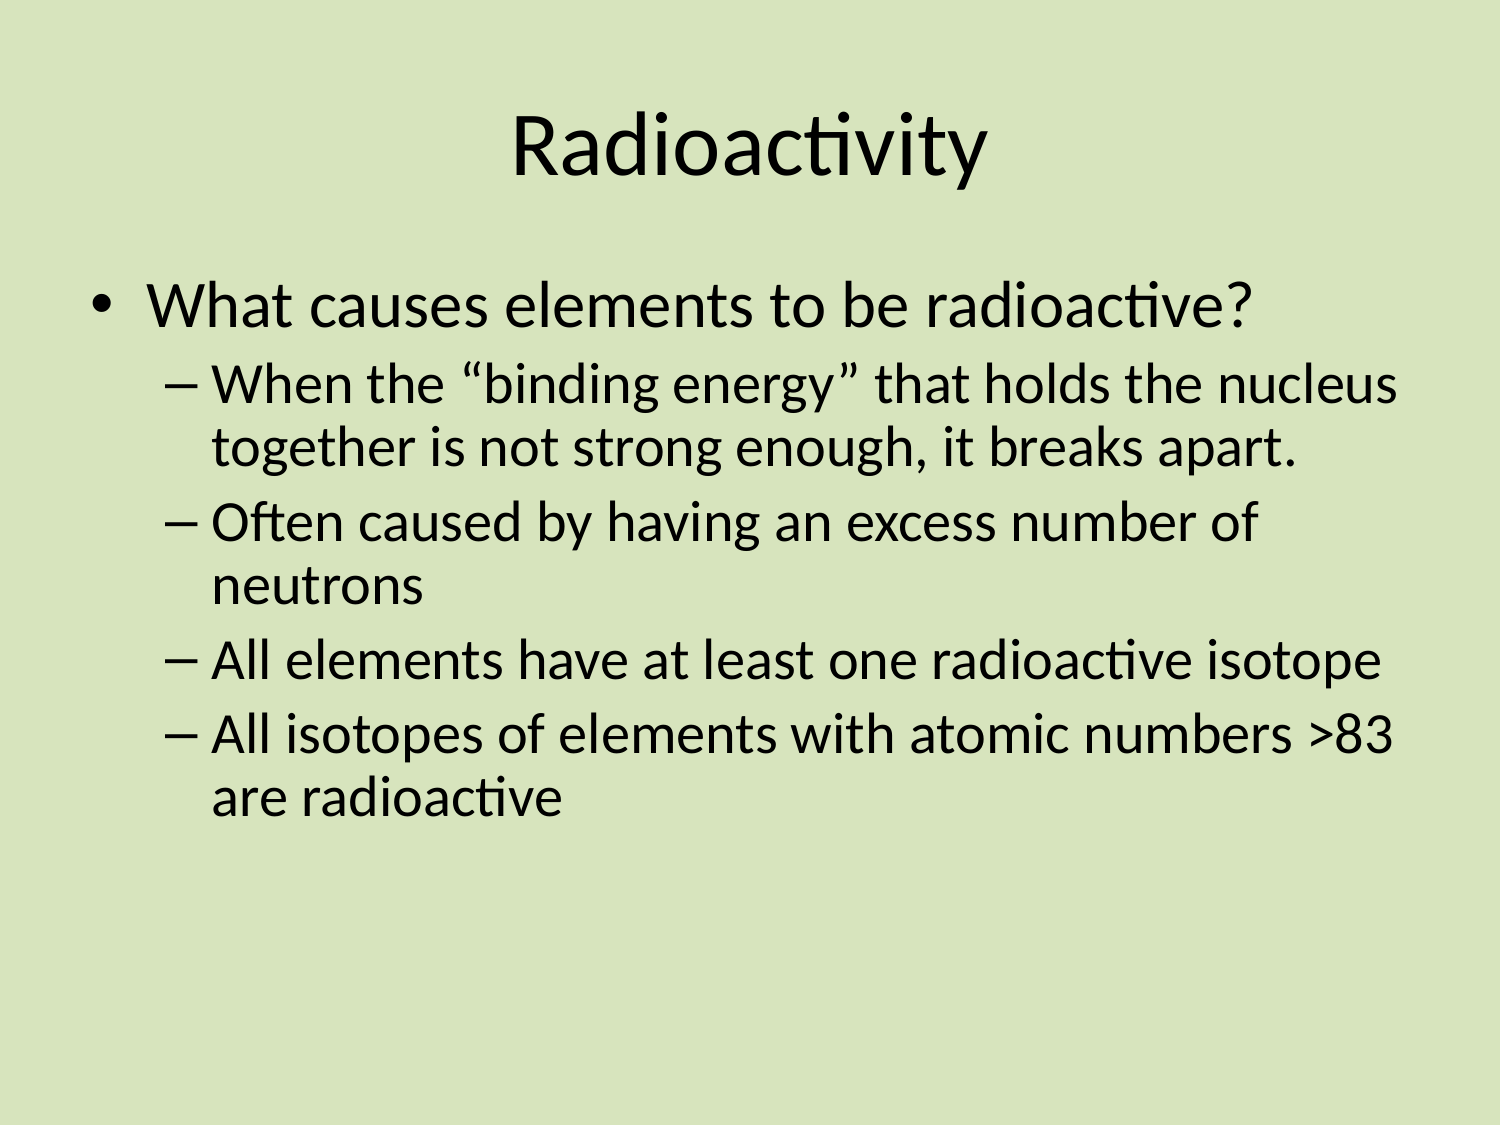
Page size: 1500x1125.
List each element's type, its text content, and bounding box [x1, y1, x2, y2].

list What causes elements to be radioactive? When the “binding energy” that holds the nucleus together is not strong enough, it breaks apart. Often caused by having an excess number of neutrons All elements have at least one radioactive isotope All isotopes of elements with atomic numbers >83 are radioactive [75, 262, 1425, 1005]
title Radioactivity [75, 45, 1425, 233]
